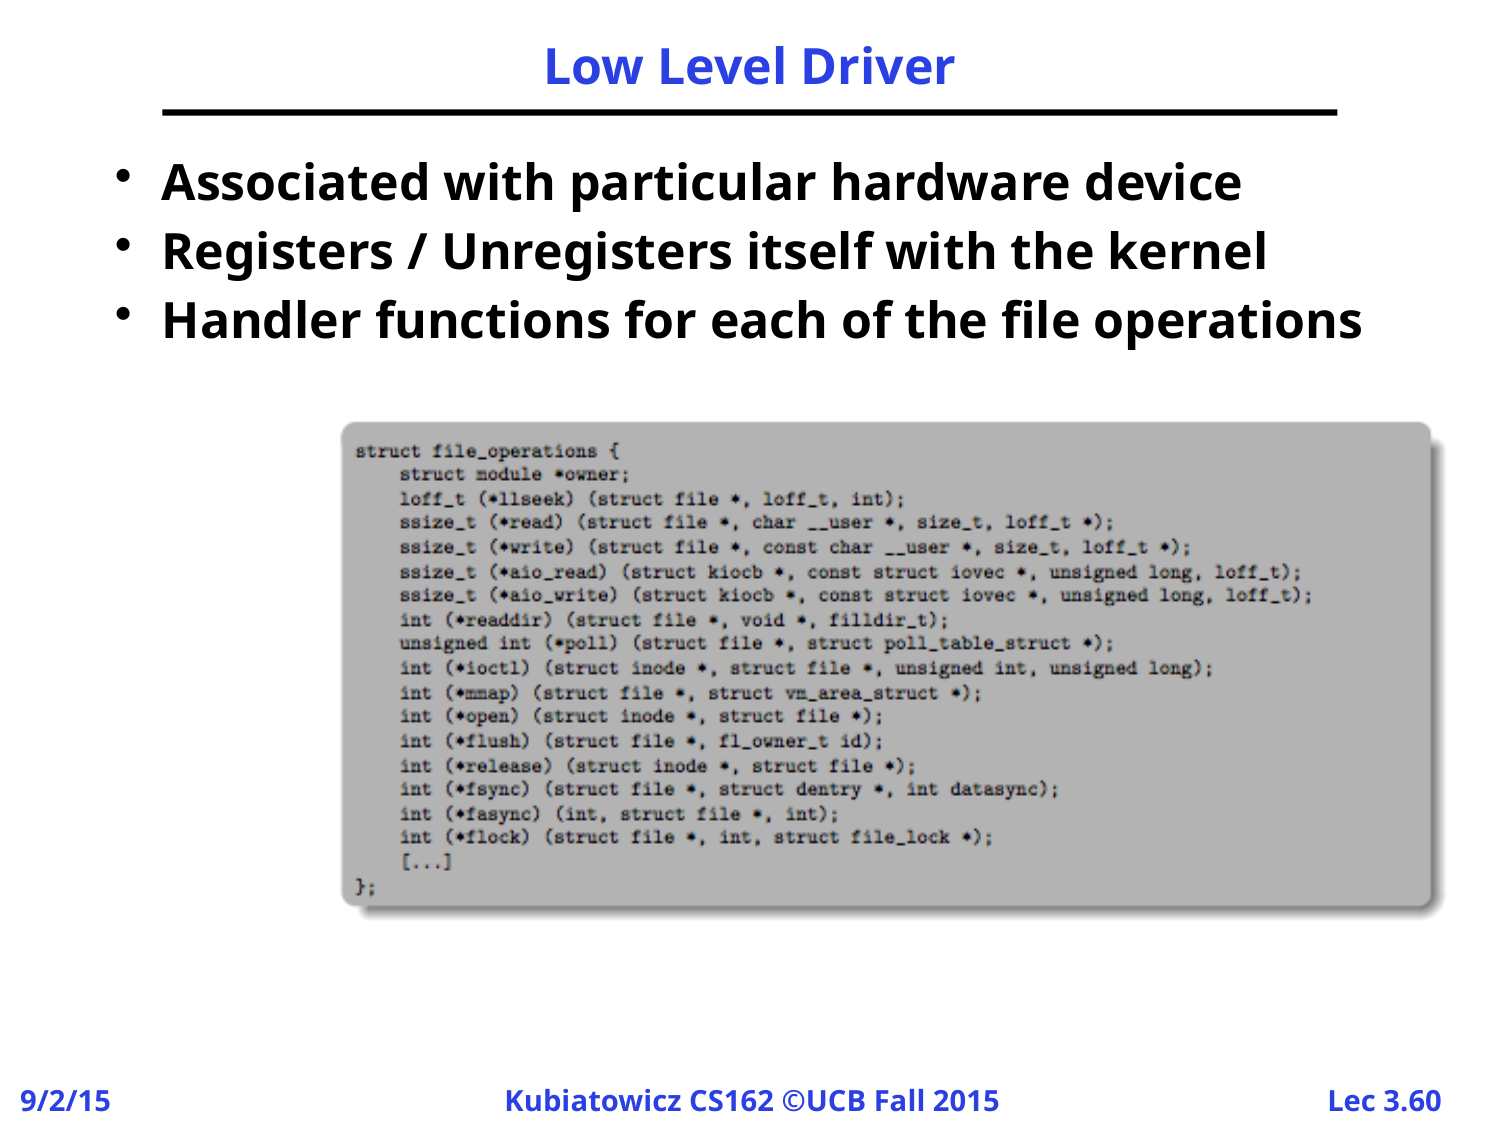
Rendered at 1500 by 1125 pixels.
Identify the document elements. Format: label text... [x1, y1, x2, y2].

list Associated with particular hardware device Registers / Unregisters itself with the kernel Handler functions for each of the file operations [99, 149, 1400, 988]
picture [337, 412, 1449, 924]
title Low Level Driver [162, 24, 1338, 113]
